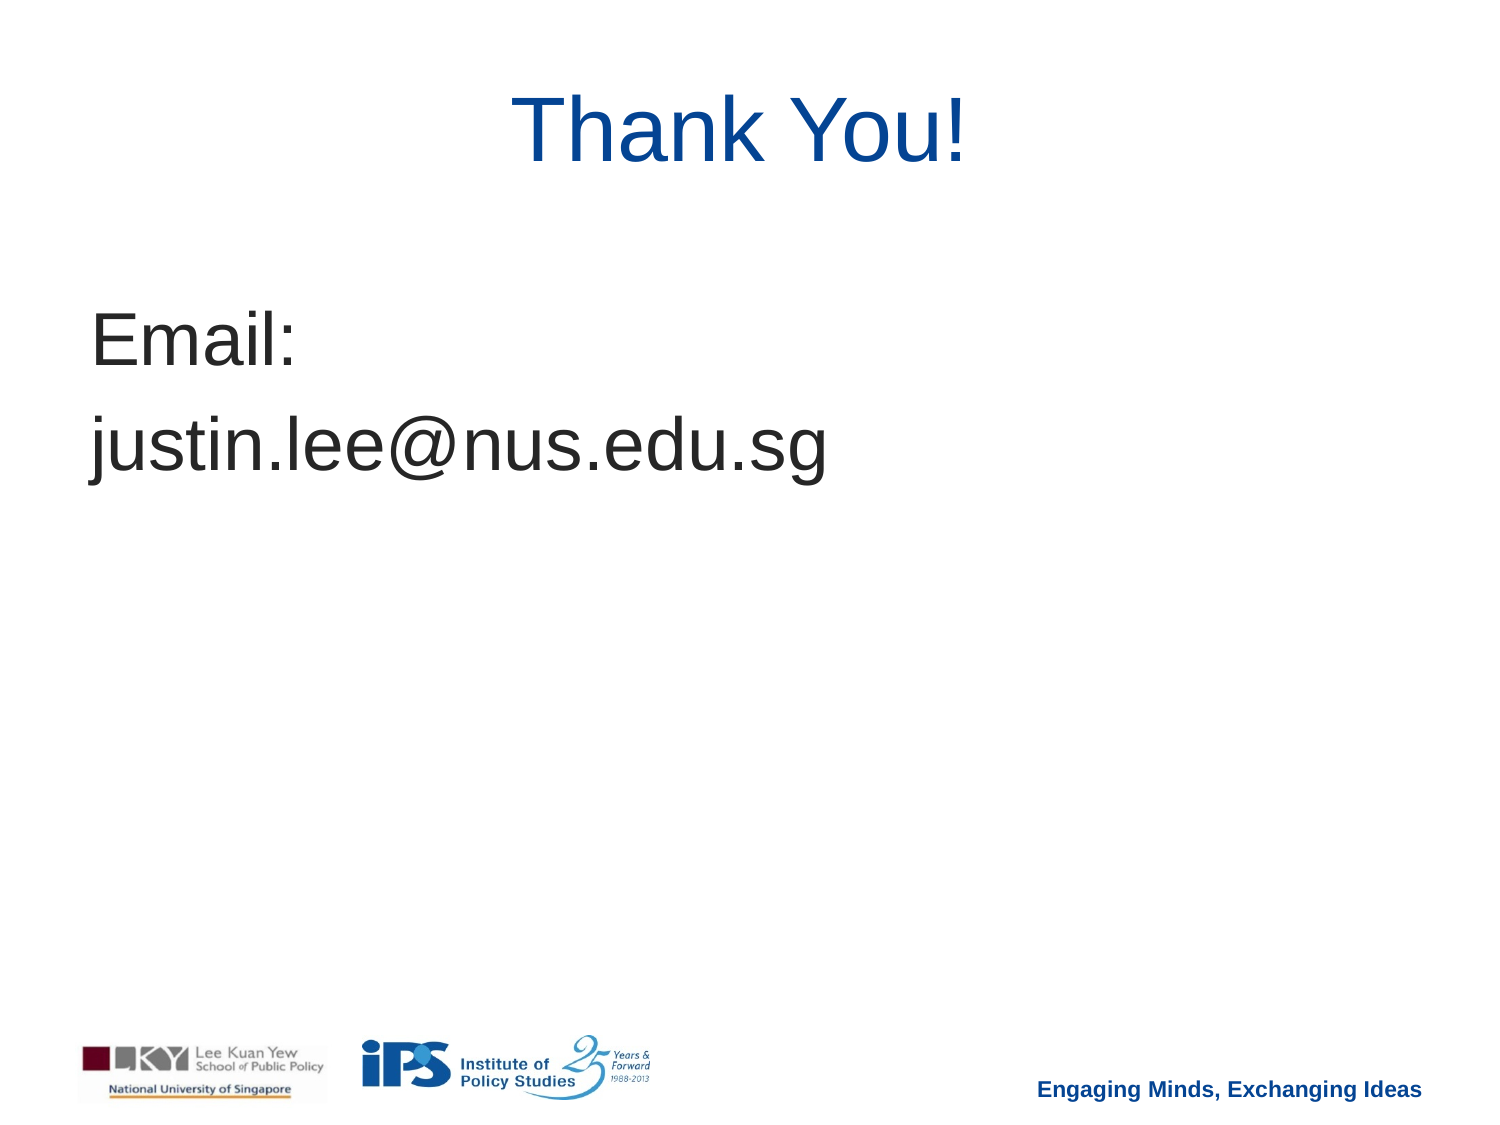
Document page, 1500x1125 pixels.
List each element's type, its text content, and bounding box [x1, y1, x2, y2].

title Thank You! [64, 30, 1416, 219]
picture [362, 1035, 650, 1100]
picture [75, 1020, 356, 1125]
list Email: justin.lee@nus.edu.sg [75, 212, 1425, 955]
